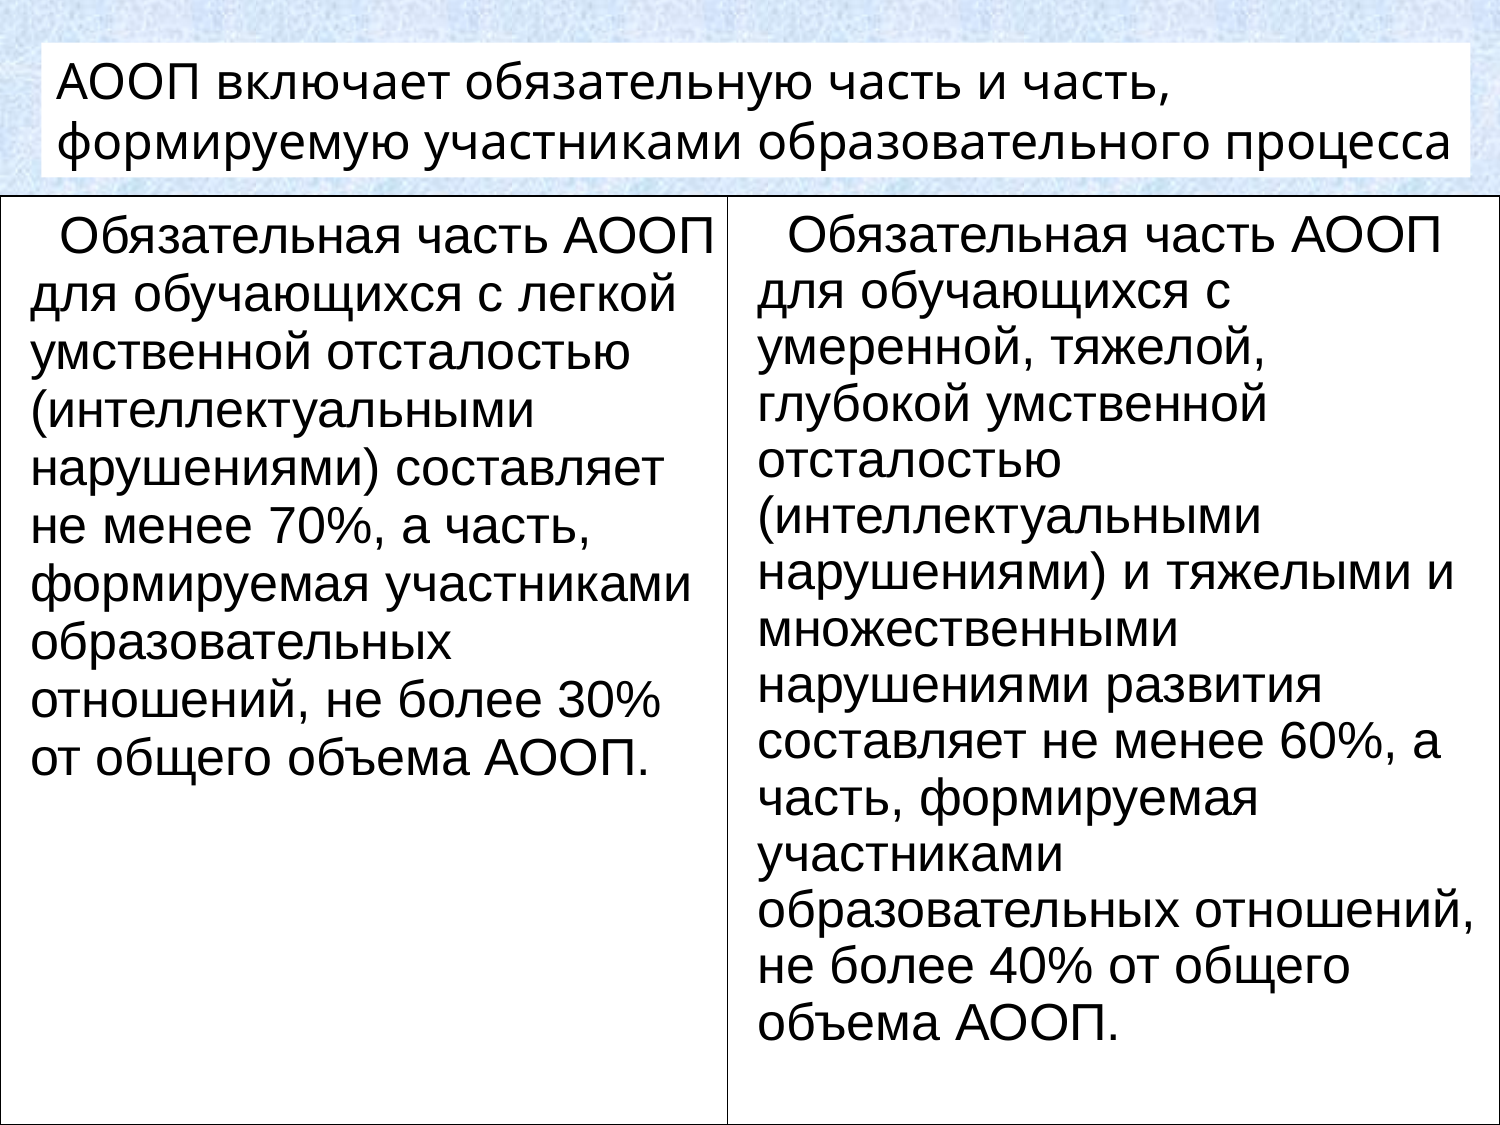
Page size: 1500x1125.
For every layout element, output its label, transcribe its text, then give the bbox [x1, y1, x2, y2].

table_header Обязательная часть АООП для обучающихся с умеренной, тяжелой, глубокой умственной отсталостью (интеллектуальными нарушениями) и тяжелыми и множественными нарушениями развития составляет не менее 60%, а часть, формируемая участниками образовательных отношений, не более 40% от общего объема АООП. [728, 197, 1499, 1124]
text_box АООП включает обязательную часть и часть, формируемую участниками образовательного процесса [41, 42, 1471, 178]
picture [0, 0, 1500, 195]
table_header Обязательная часть АООП для обучающихся с легкой умственной отсталостью (интеллектуальными нарушениями) составляет не менее 70%, а часть, формируемая участниками образовательных отношений, не более 30% от общего объема АООП. [1, 197, 727, 1124]
